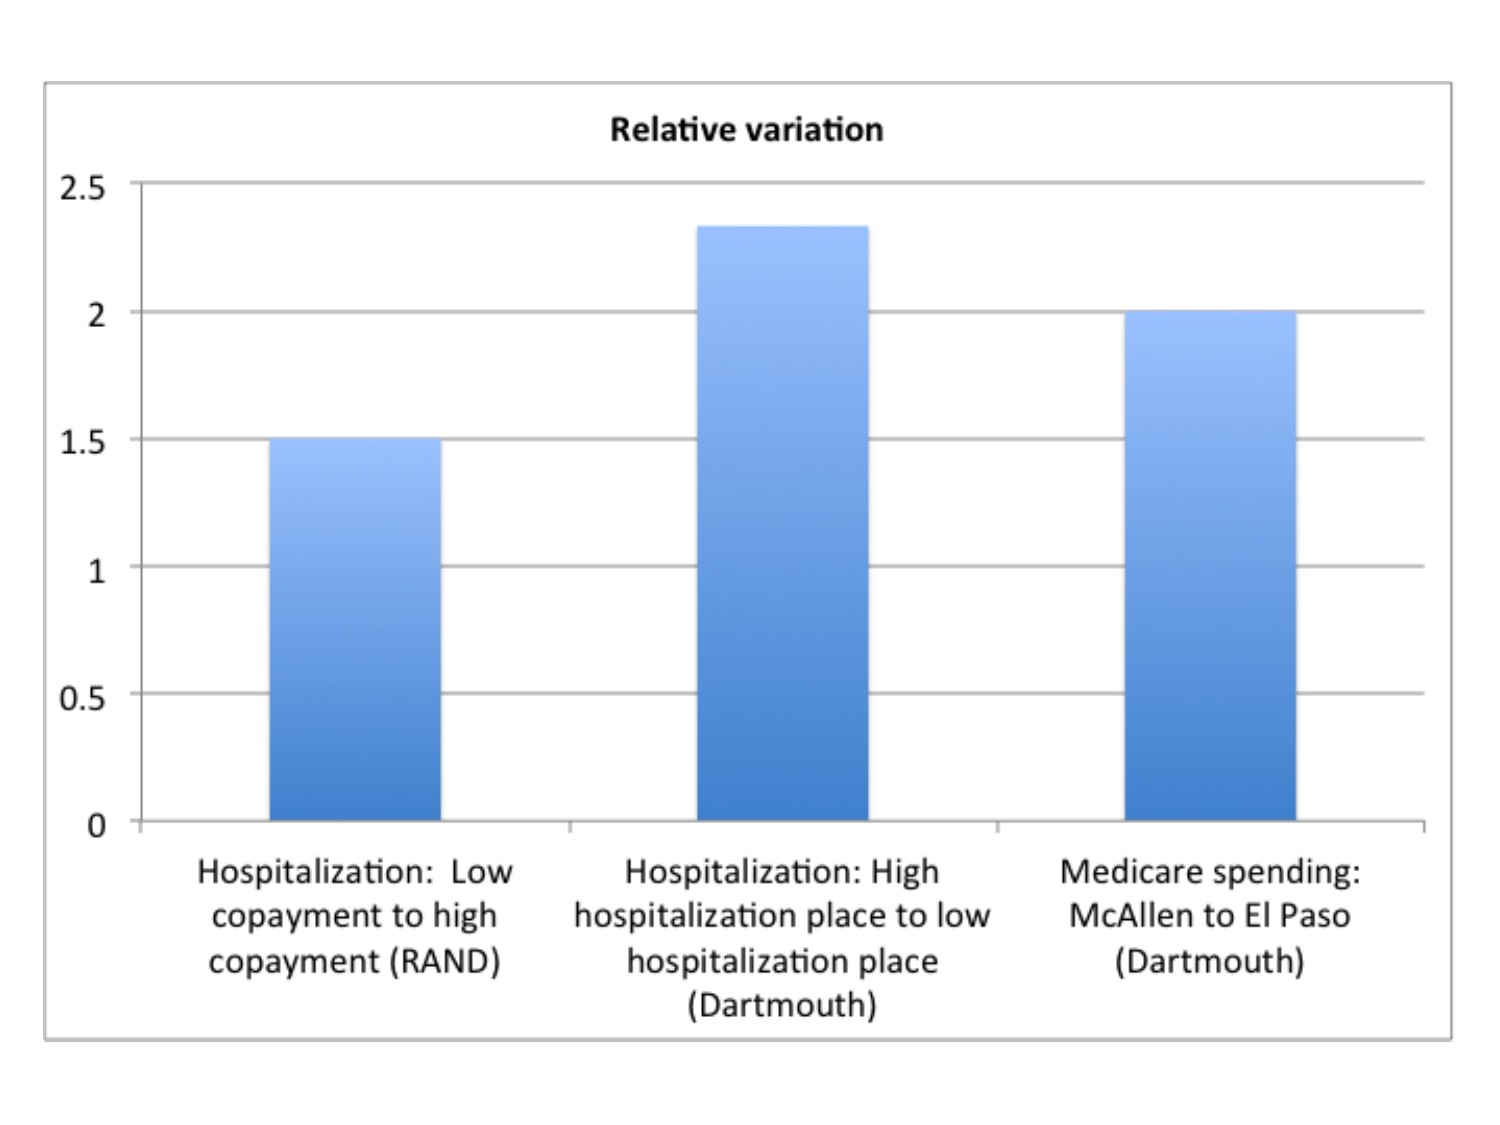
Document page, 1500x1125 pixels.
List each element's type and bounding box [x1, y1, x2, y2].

picture [43, 80, 1455, 1042]
